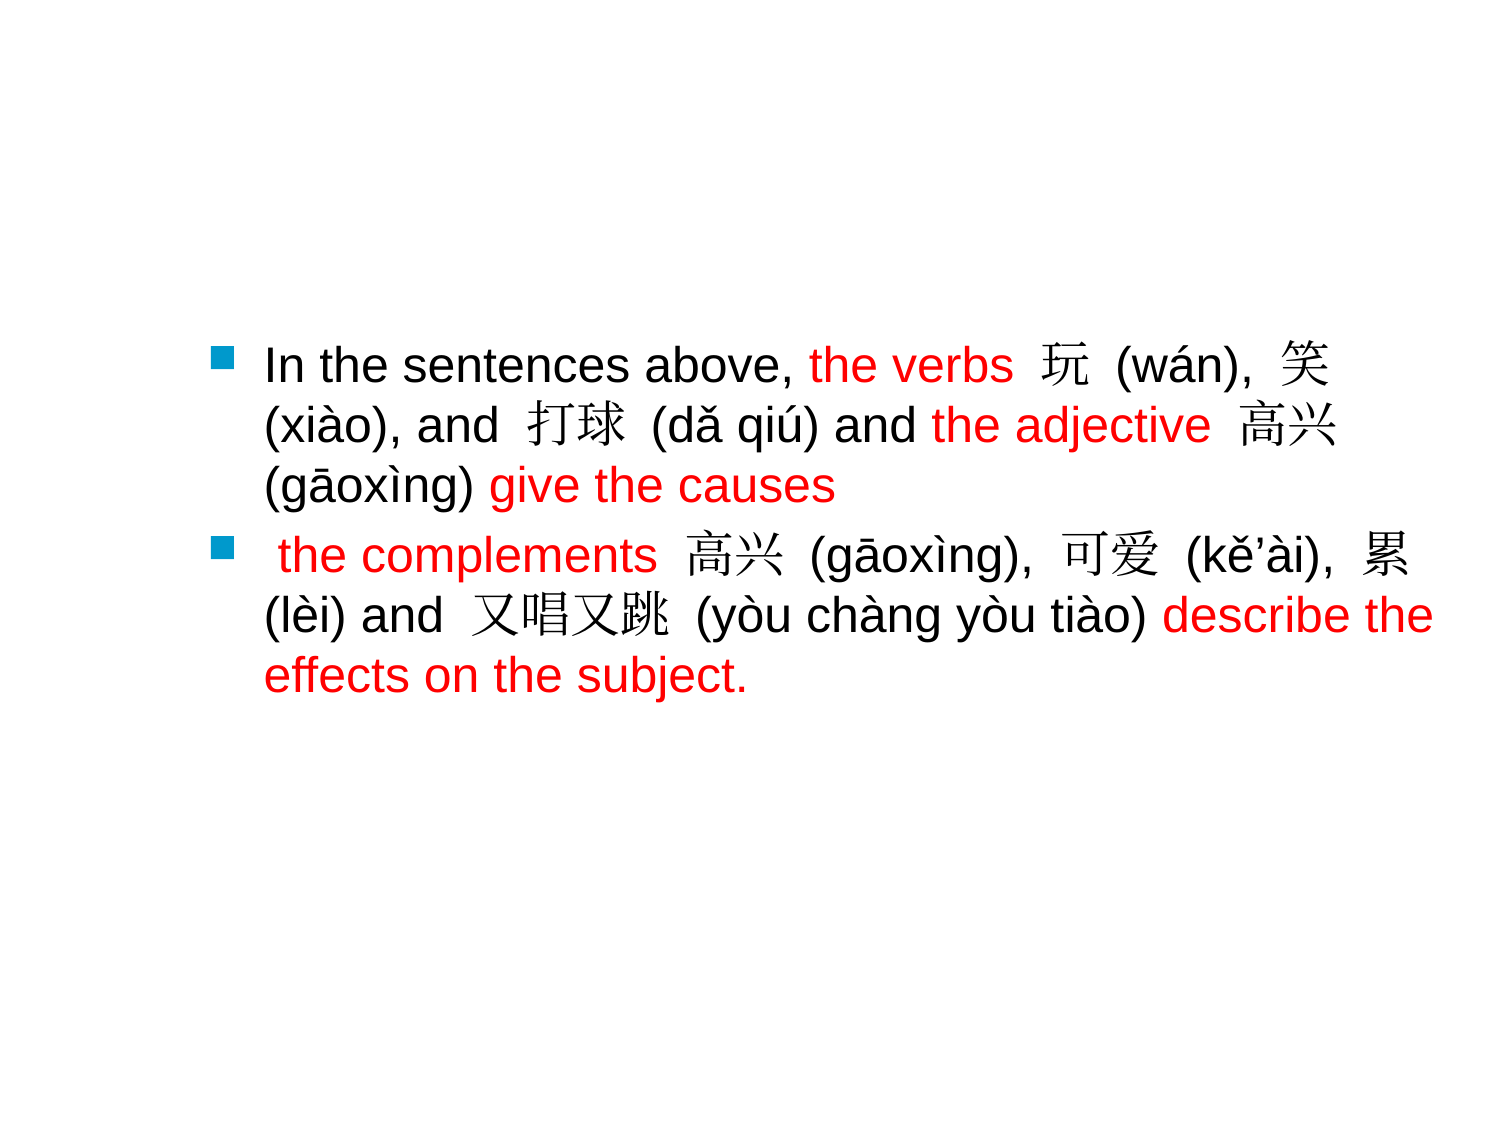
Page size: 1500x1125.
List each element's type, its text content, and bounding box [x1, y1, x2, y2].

list In the sentences above, the verbs 玩 (wán), 笑 (xiào), and 打球 (dǎ qiú) and the adjective 高兴 (gāoxìng) give the causes the complements 高兴 (gāoxìng), 可爱 (kě’ài), 累 (lèi) and 又唱又跳 (yòu chàng yòu tiào) describe the effects on the subject. [192, 324, 1468, 1001]
